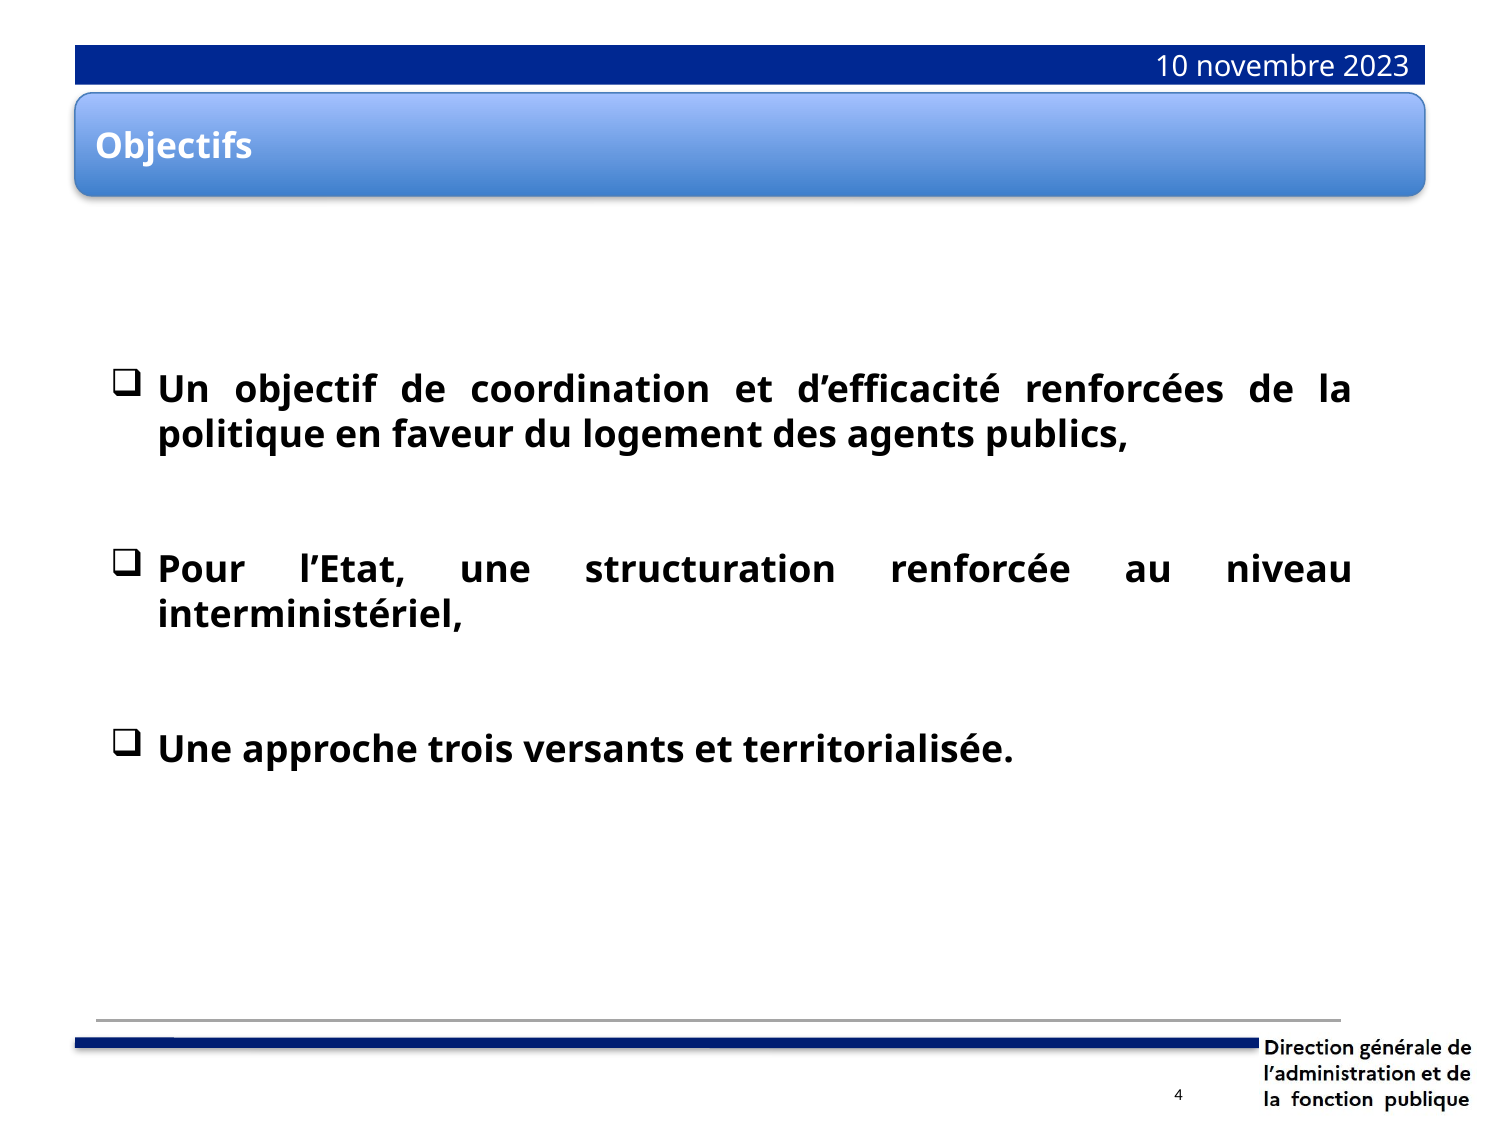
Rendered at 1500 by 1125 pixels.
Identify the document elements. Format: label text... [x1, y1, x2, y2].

title 10 novembre 2023 [75, 45, 1425, 85]
picture [1259, 1032, 1477, 1117]
text_box Un objectif de coordination et d’efficacité renforcées de la politique en faveur du logement des agents publics, Pour l’Etat, une structuration renforcée au niveau interministériel, Une approche trois versants et territorialisée. [95, 357, 1369, 1043]
text_box Objectifs [74, 92, 1426, 197]
